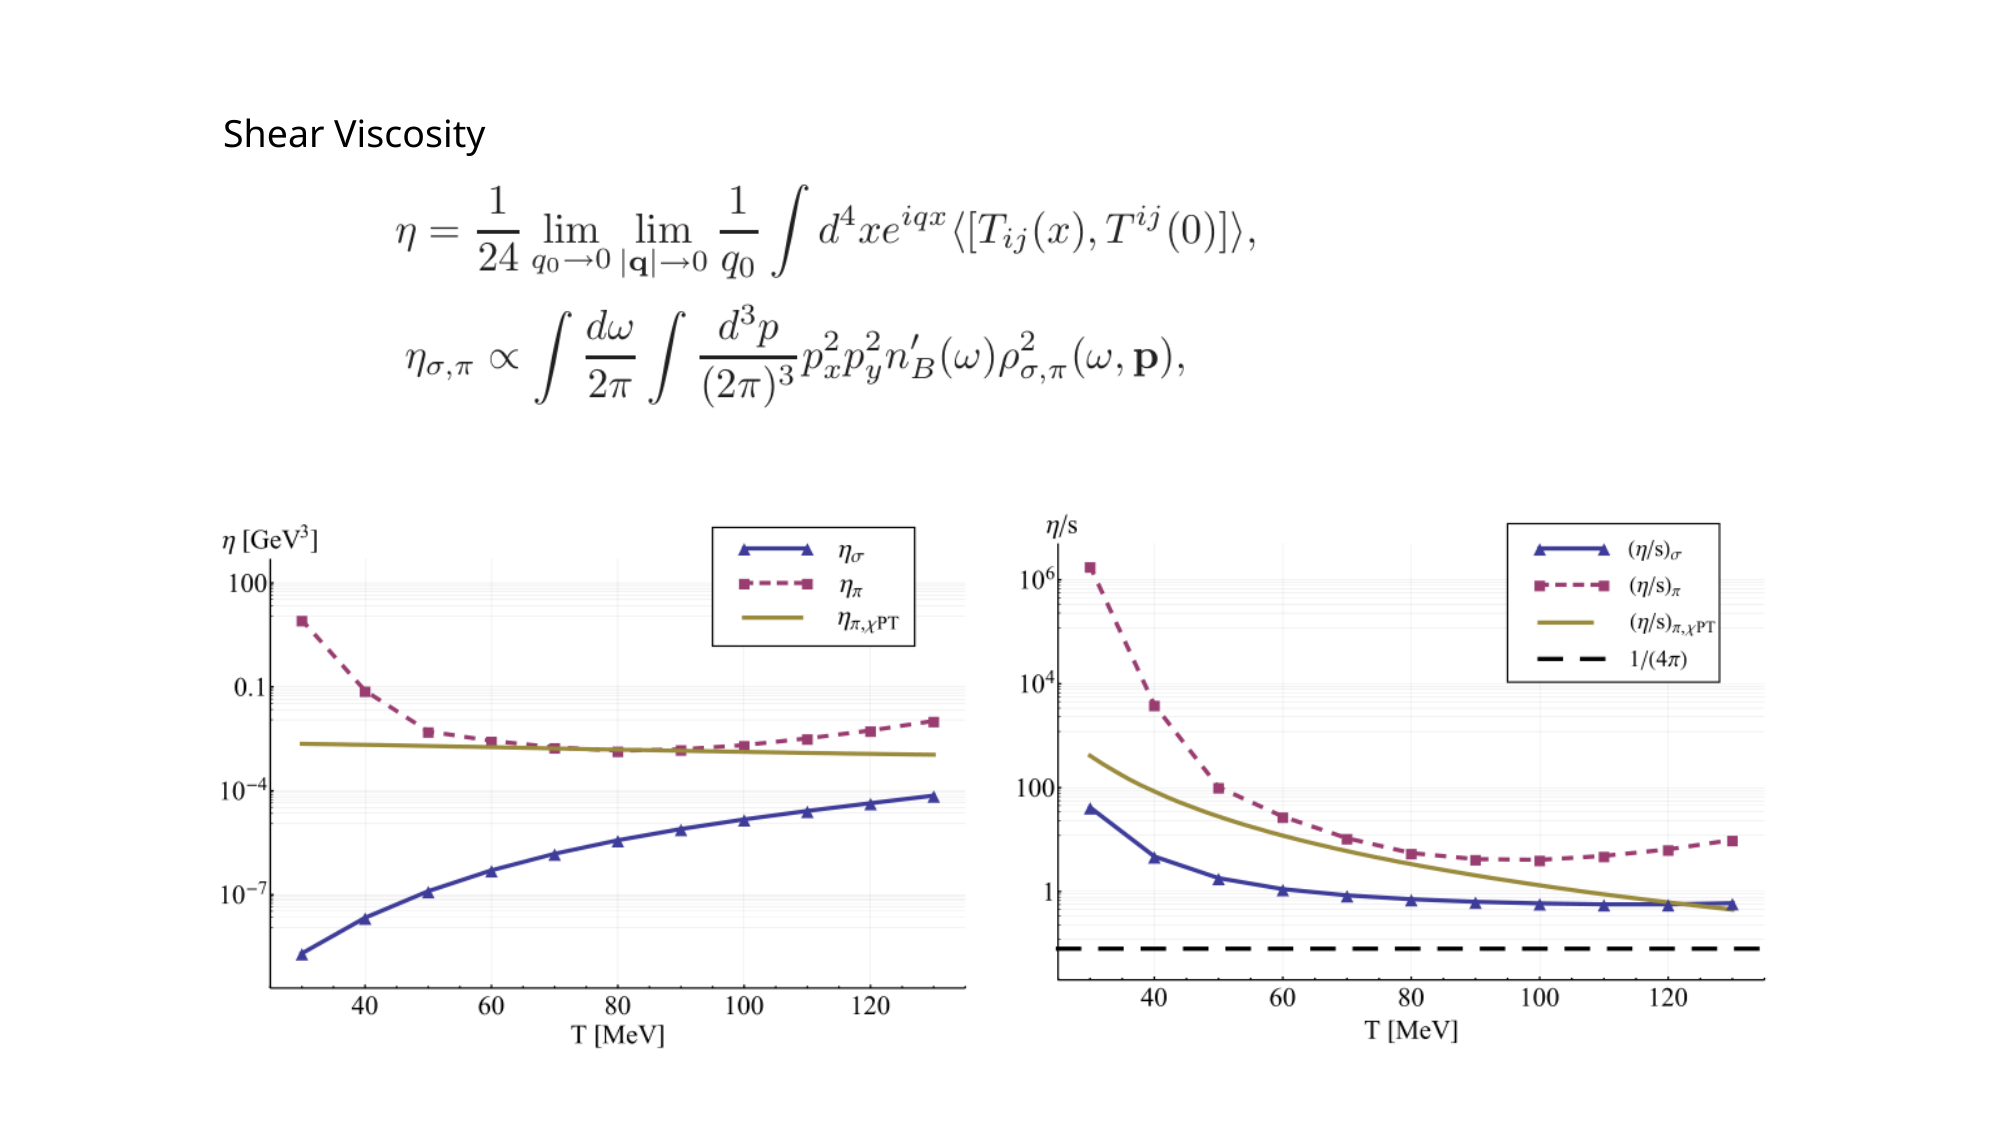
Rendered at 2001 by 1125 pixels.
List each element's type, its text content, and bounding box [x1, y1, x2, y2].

text_box Shear Viscosity [208, 102, 1209, 163]
picture [382, 172, 1268, 415]
picture [193, 458, 1807, 1060]
